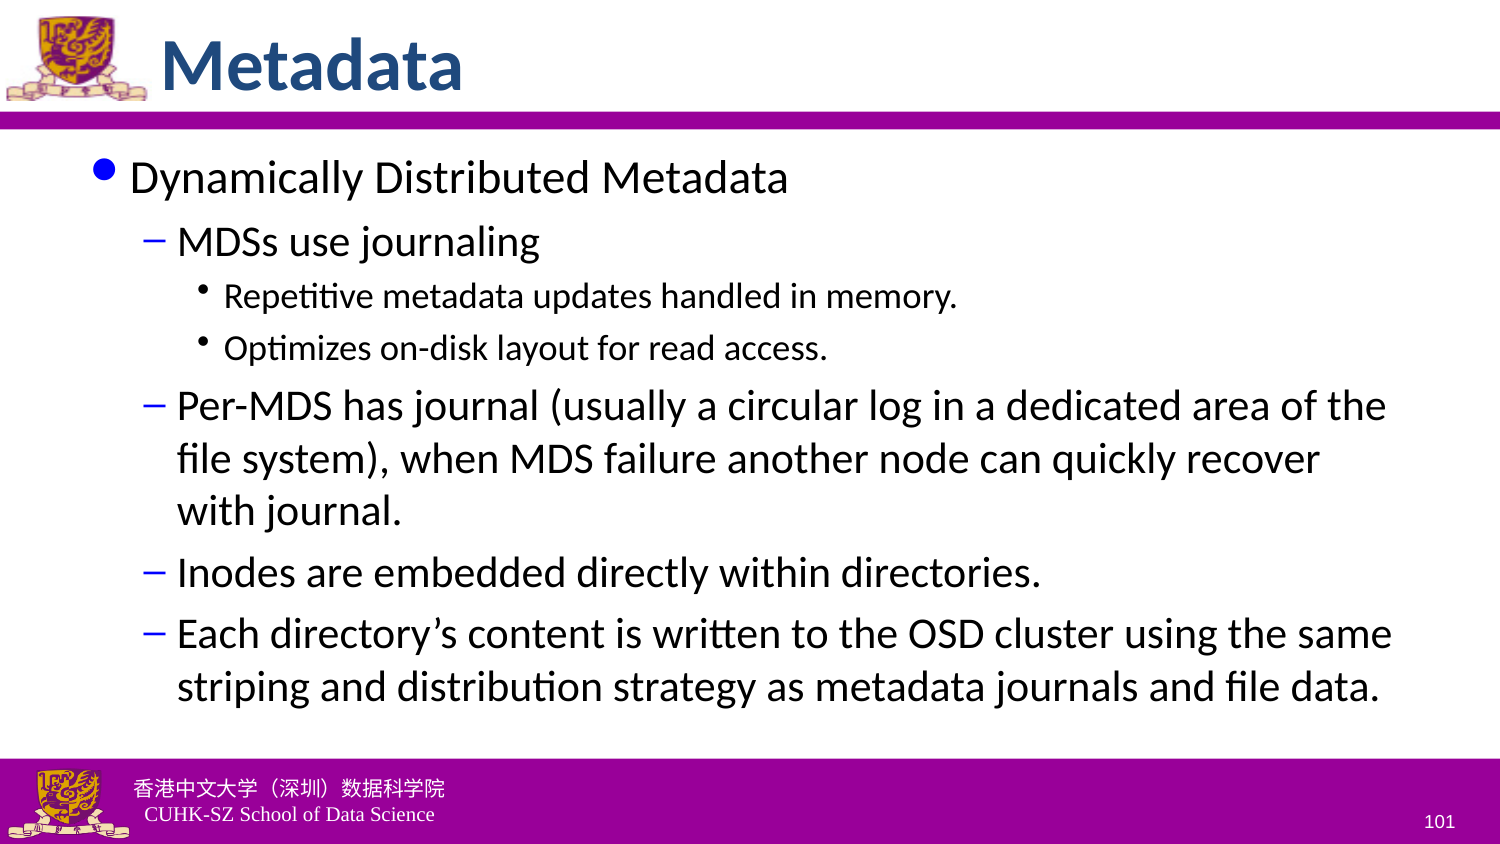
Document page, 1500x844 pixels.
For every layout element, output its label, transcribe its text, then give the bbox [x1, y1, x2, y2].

slide_number 101 [1120, 802, 1471, 844]
picture [7, 768, 130, 839]
list Dynamically Distributed Metadata MDSs use journaling Repetitive metadata updates handled in memory. Optimizes on-disk layout for read access. Per-MDS has journal (usually a circular log in a dedicated area of the file system), when MDS failure another node can quickly recover with journal. Inodes are embedded directly within directories. Each directory’s content is written to the OSD cluster using the same striping and distribution strategy as metadata journals and file data. [74, 138, 1426, 742]
picture [5, 15, 152, 101]
title Metadata [145, 17, 1424, 104]
